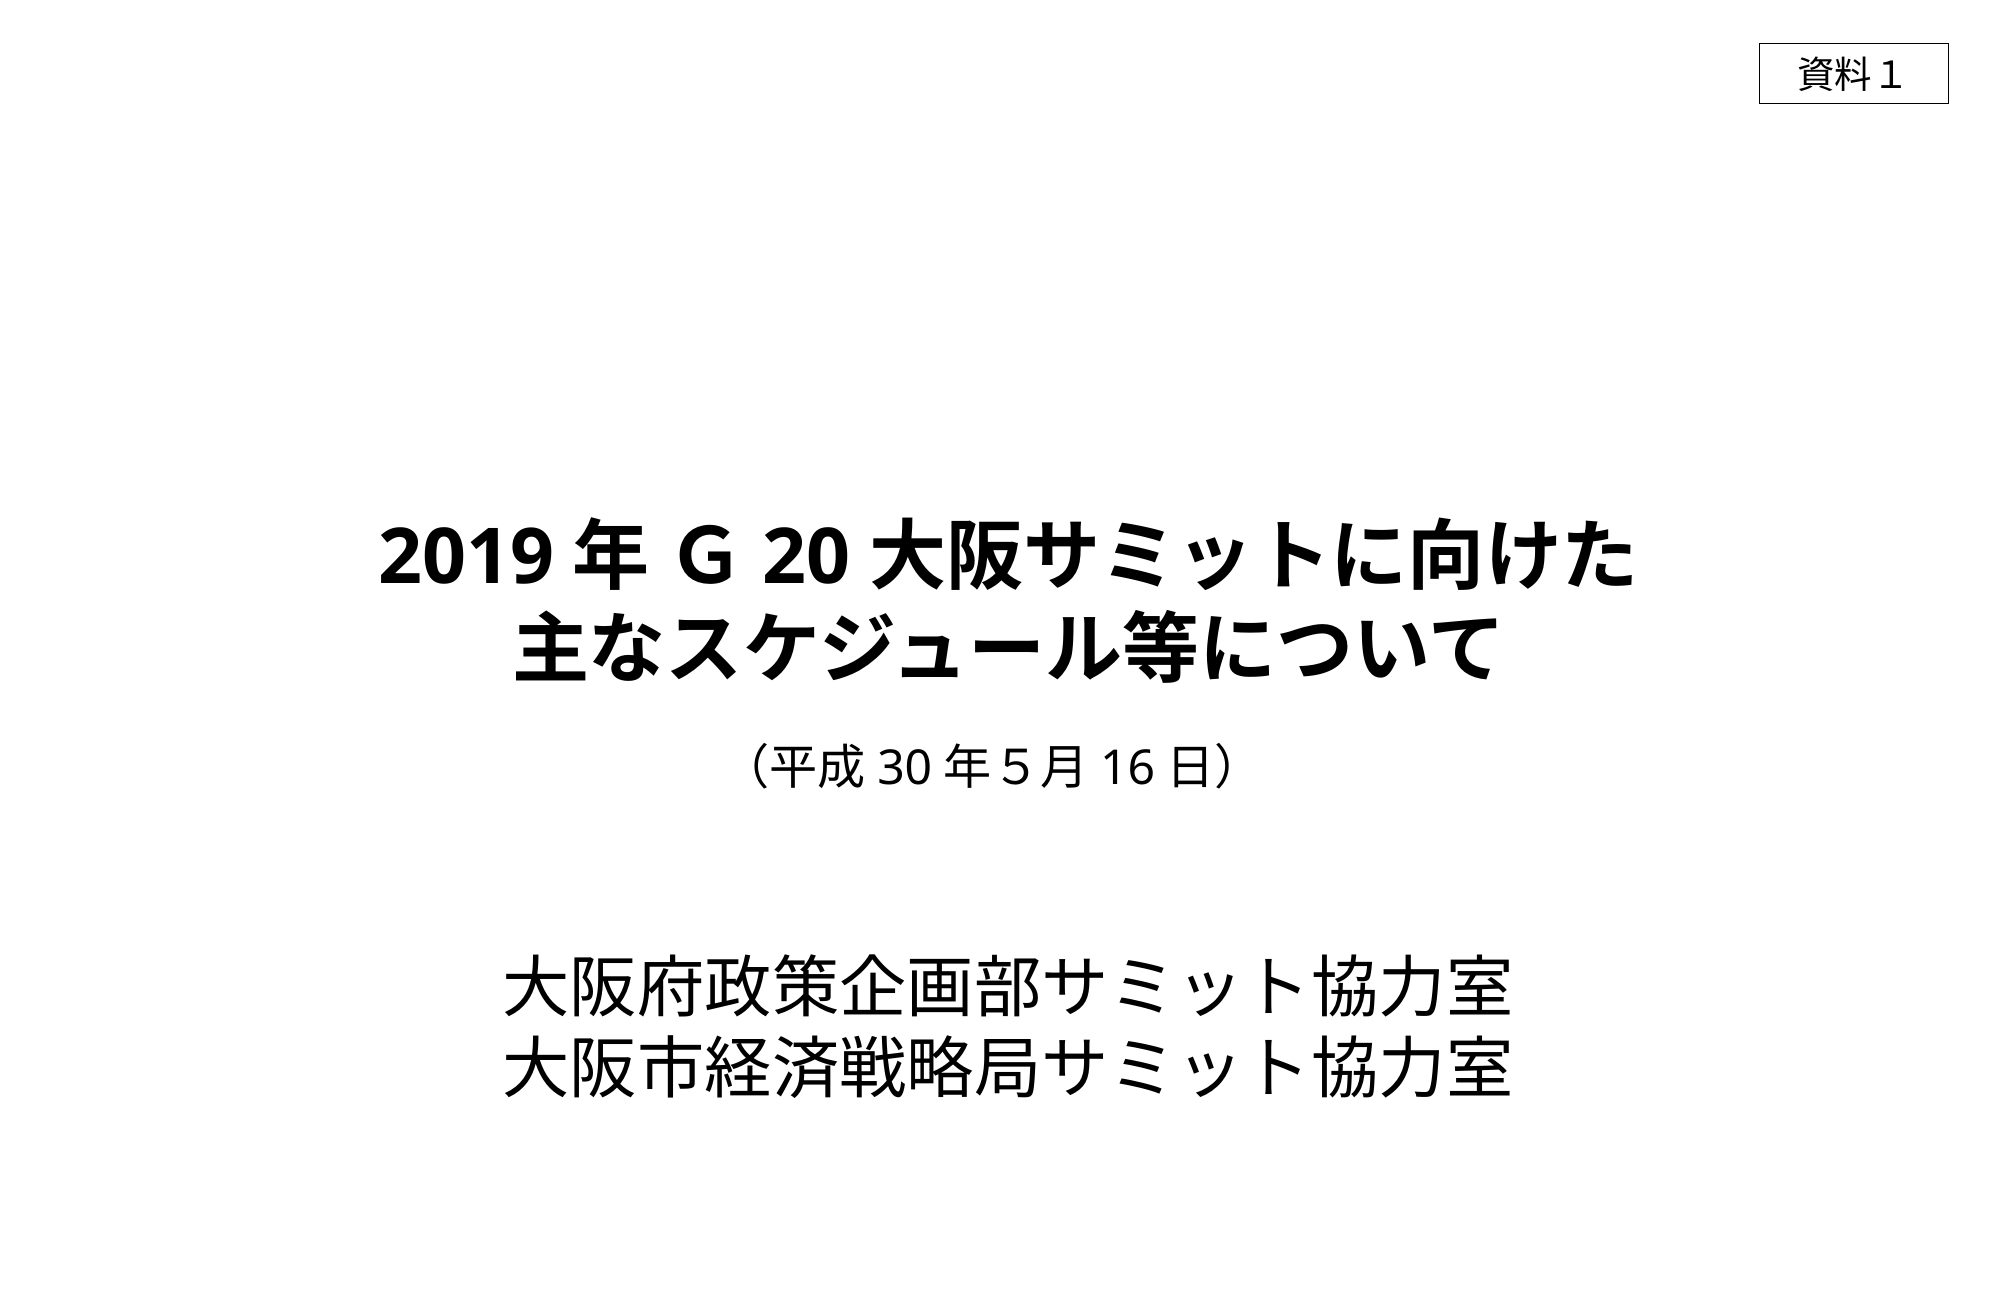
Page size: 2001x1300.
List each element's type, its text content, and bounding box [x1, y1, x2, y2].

text_box 2019年 Ｇ20大阪サミットに向けた 主なスケジュール等について [167, 499, 1850, 699]
text_box 資料１ [1759, 43, 1949, 104]
text_box 大阪府政策企画部サミット協力室 大阪市経済戦略局サミット協力室 [229, 895, 1789, 1155]
text_box （平成30年５月16日） [706, 728, 1312, 802]
